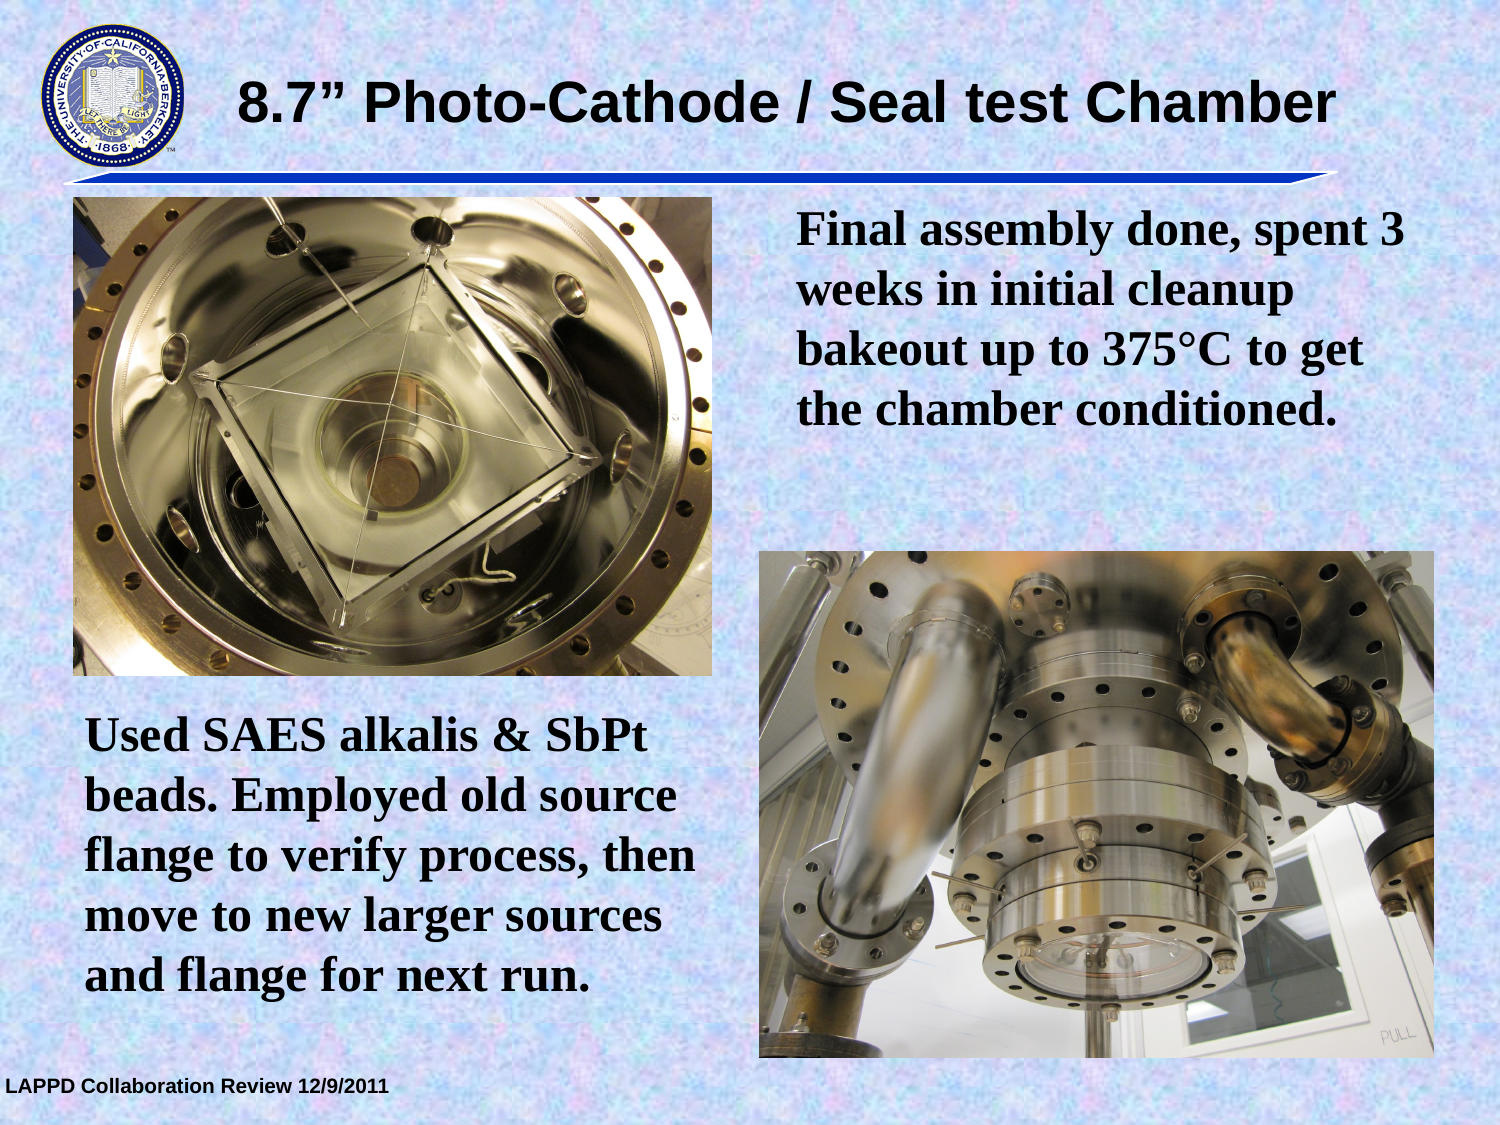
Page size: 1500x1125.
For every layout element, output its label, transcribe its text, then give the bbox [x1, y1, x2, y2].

title 8.7” Photo-Cathode / Seal test Chamber [181, 57, 1395, 184]
text_box Used SAES alkalis & SbPt beads. Employed old source flange to verify process, then move to new larger sources and flange for next run. [69, 694, 712, 1010]
picture [0, 0, 1500, 1125]
text_box Final assembly done, spent 3 weeks in initial cleanup bakeout up to 375°C to get the chamber conditioned. [781, 188, 1453, 563]
